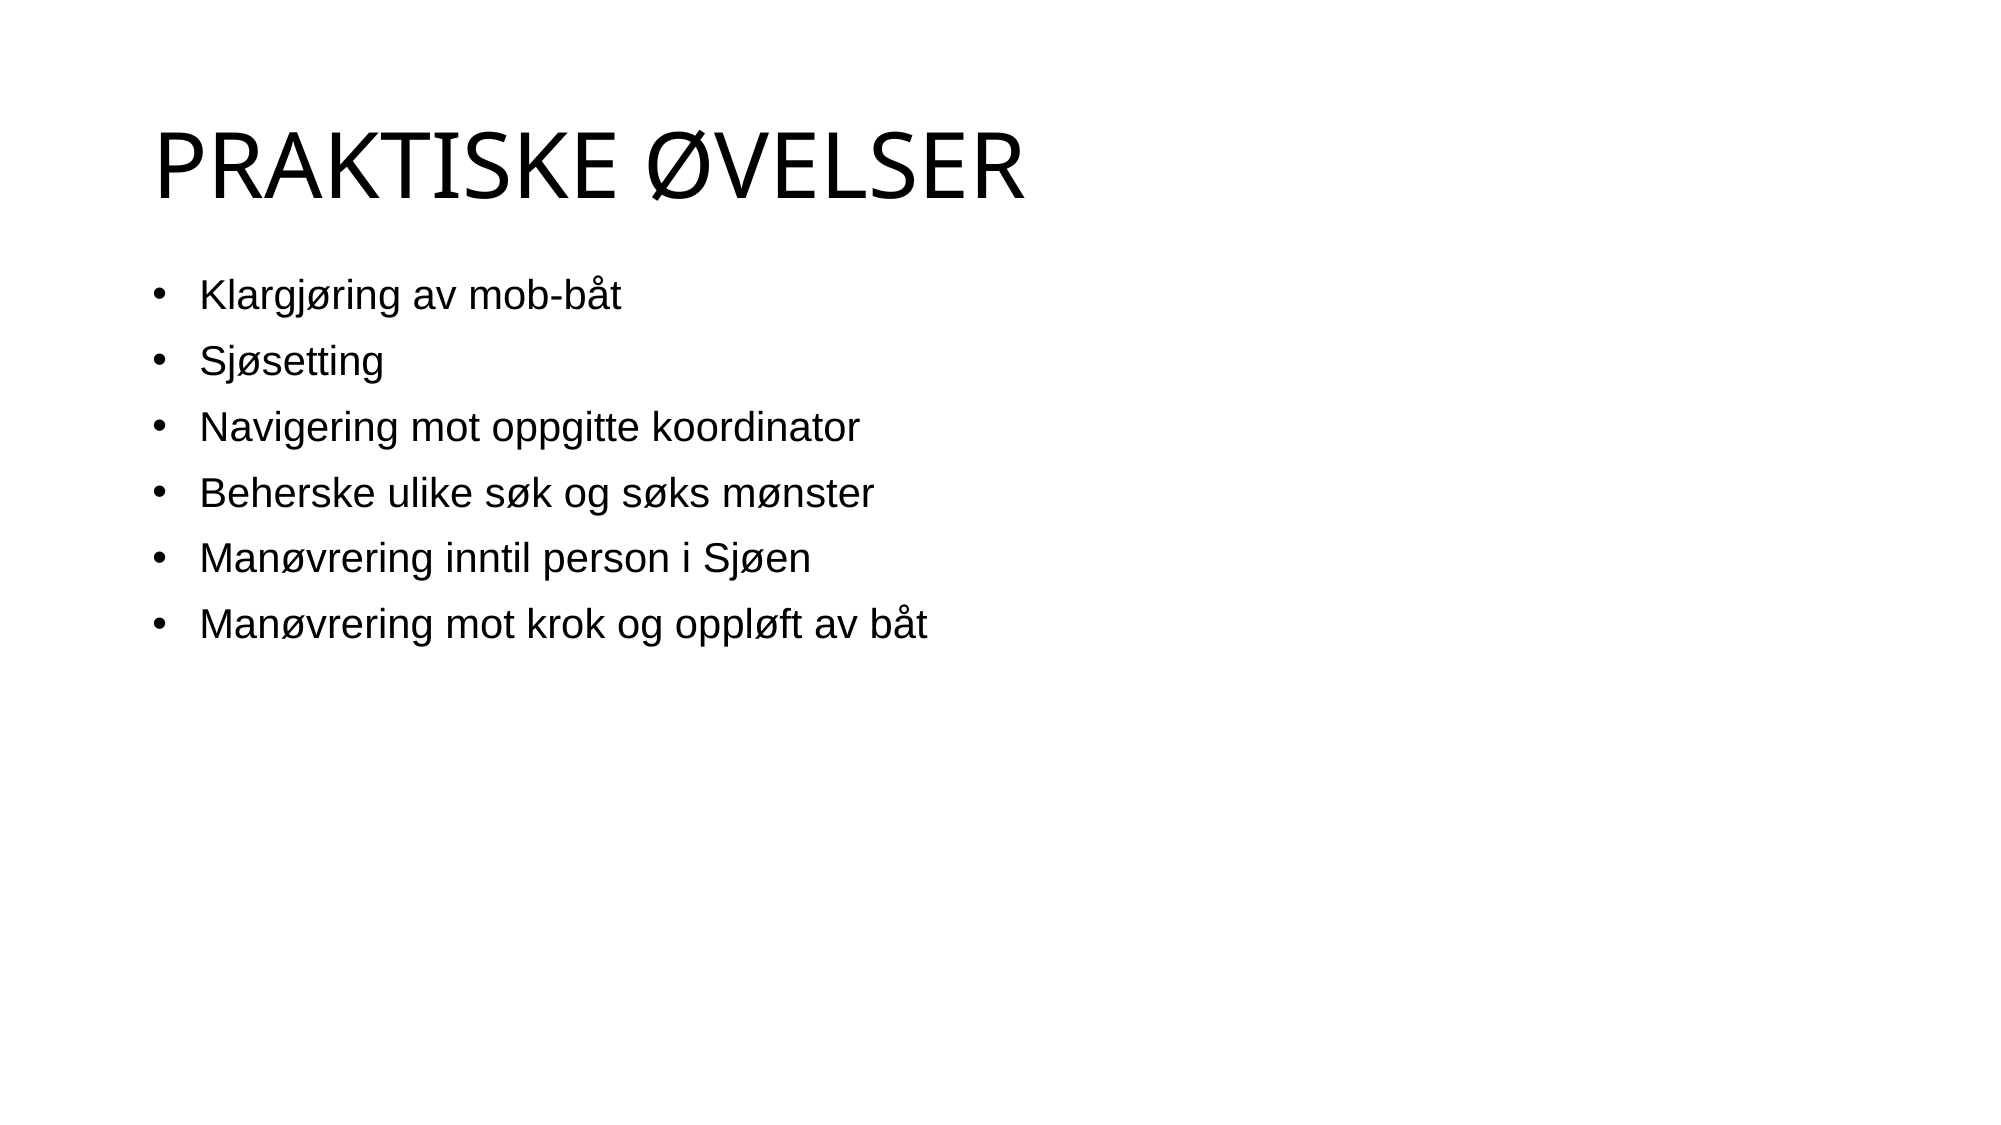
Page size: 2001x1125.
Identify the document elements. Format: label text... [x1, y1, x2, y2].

title PRAKTISKE ØVELSER [137, 59, 1863, 265]
list Klargjøring av mob-båt Sjøsetting Navigering mot oppgitte koordinator Beherske ulike søk og søks mønster Manøvrering inntil person i Sjøen Manøvrering mot krok og oppløft av båt [137, 265, 1863, 1014]
